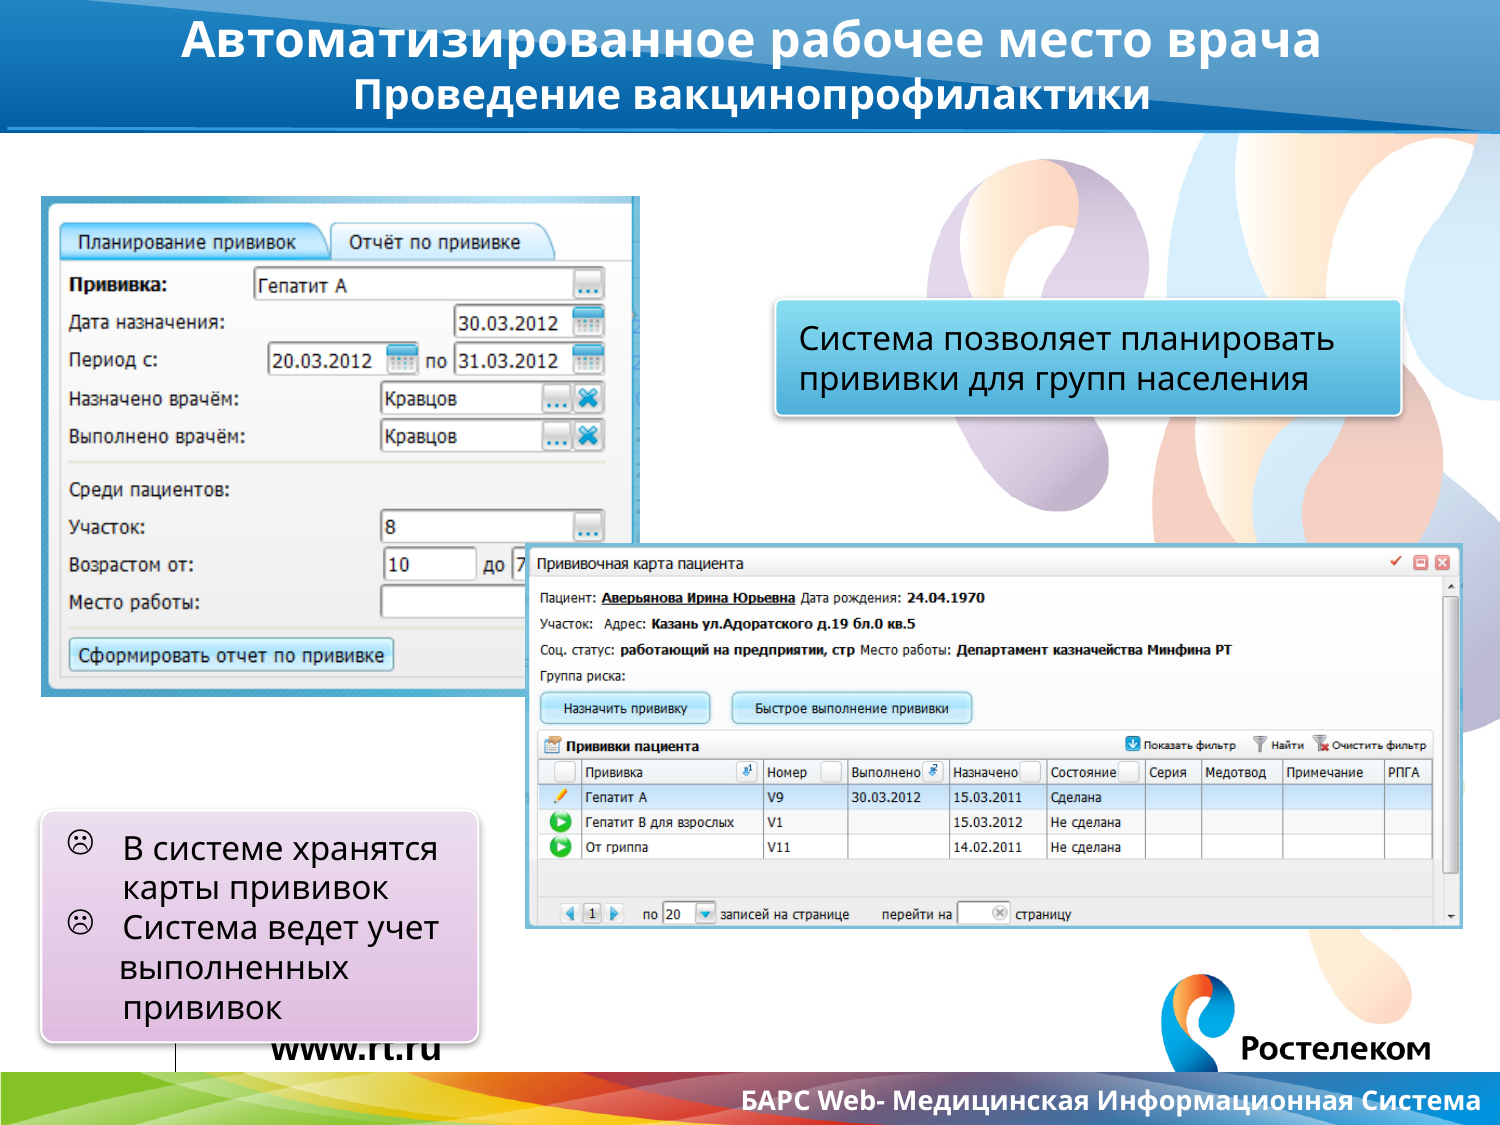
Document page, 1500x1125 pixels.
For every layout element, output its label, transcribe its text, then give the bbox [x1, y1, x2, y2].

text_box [0, 1067, 1500, 1125]
text_box В системе хранятся карты прививок Система ведет учет выполненных прививок [38, 807, 482, 1046]
text_box Система позволяет планировать прививки для групп населения [772, 296, 1405, 419]
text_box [0, 0, 1500, 133]
picture [40, 133, 1500, 1067]
